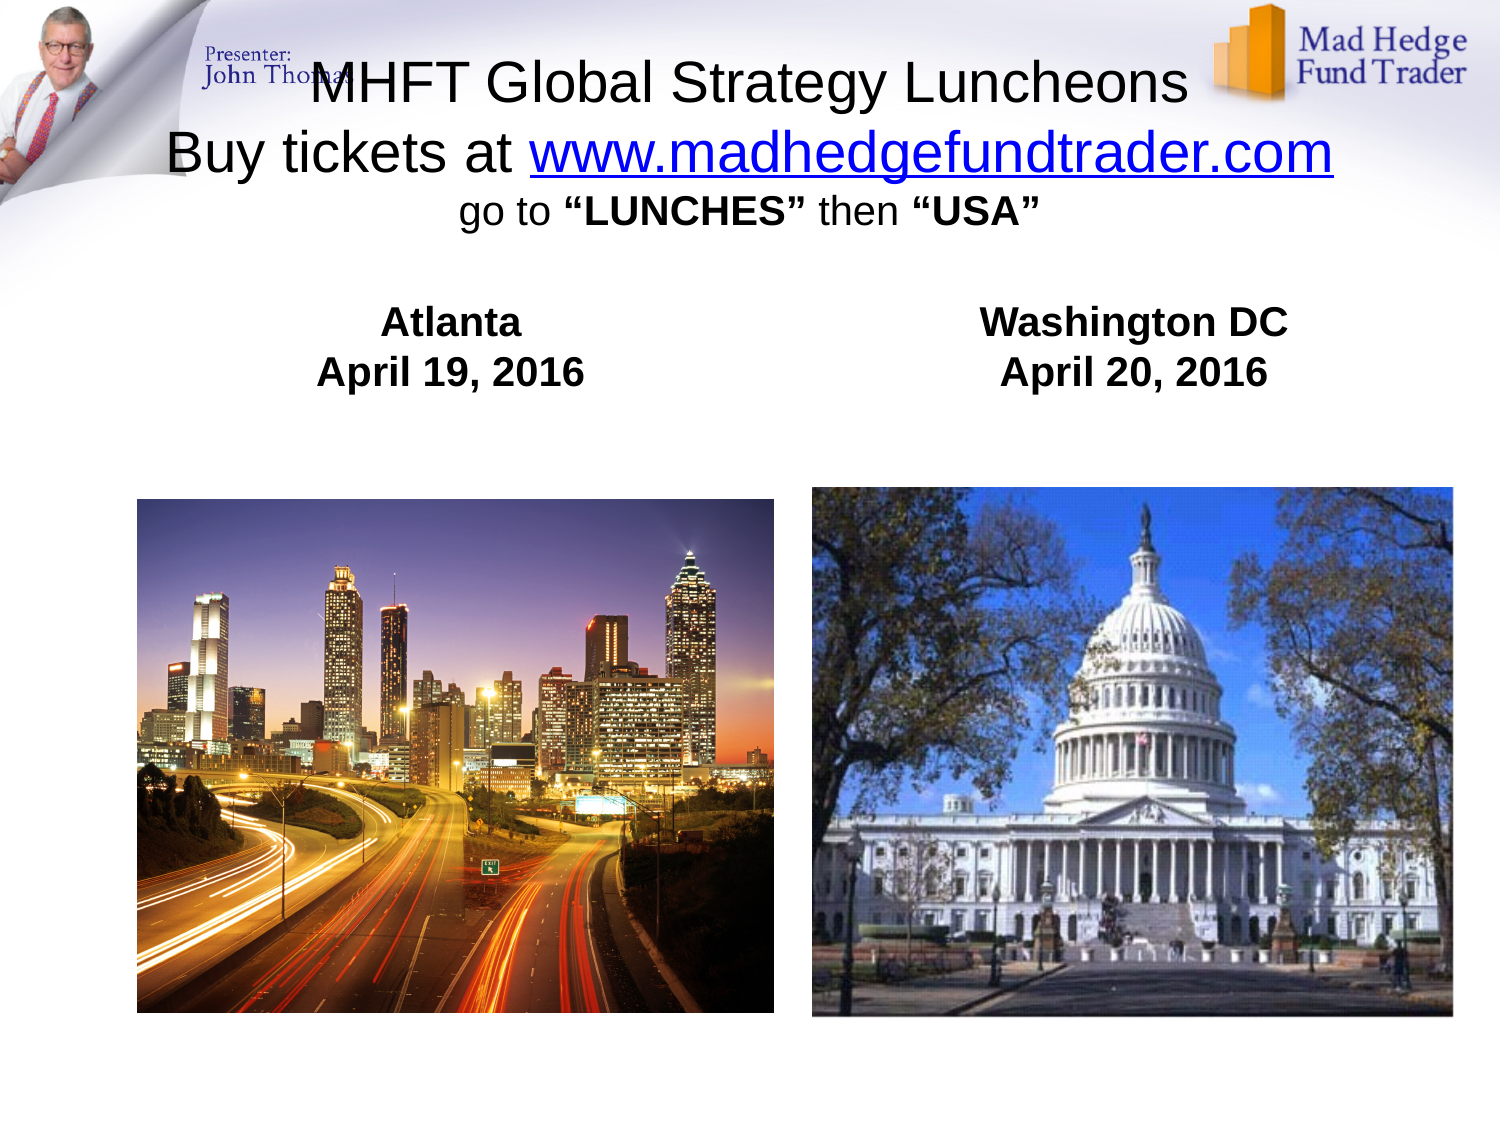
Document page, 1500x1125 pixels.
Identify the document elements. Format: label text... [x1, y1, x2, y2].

picture [0, 0, 1500, 339]
text_box Atlanta April 19, 2016 [301, 287, 601, 403]
picture [137, 499, 775, 1013]
text_box Washington DC April 20, 2016 [964, 287, 1304, 403]
title MHFT Global Strategy Luncheons Buy tickets at www.madhedgefundtrader.com go to “LUNCHES” then “USA” [75, 45, 1425, 233]
picture [812, 487, 1456, 1020]
